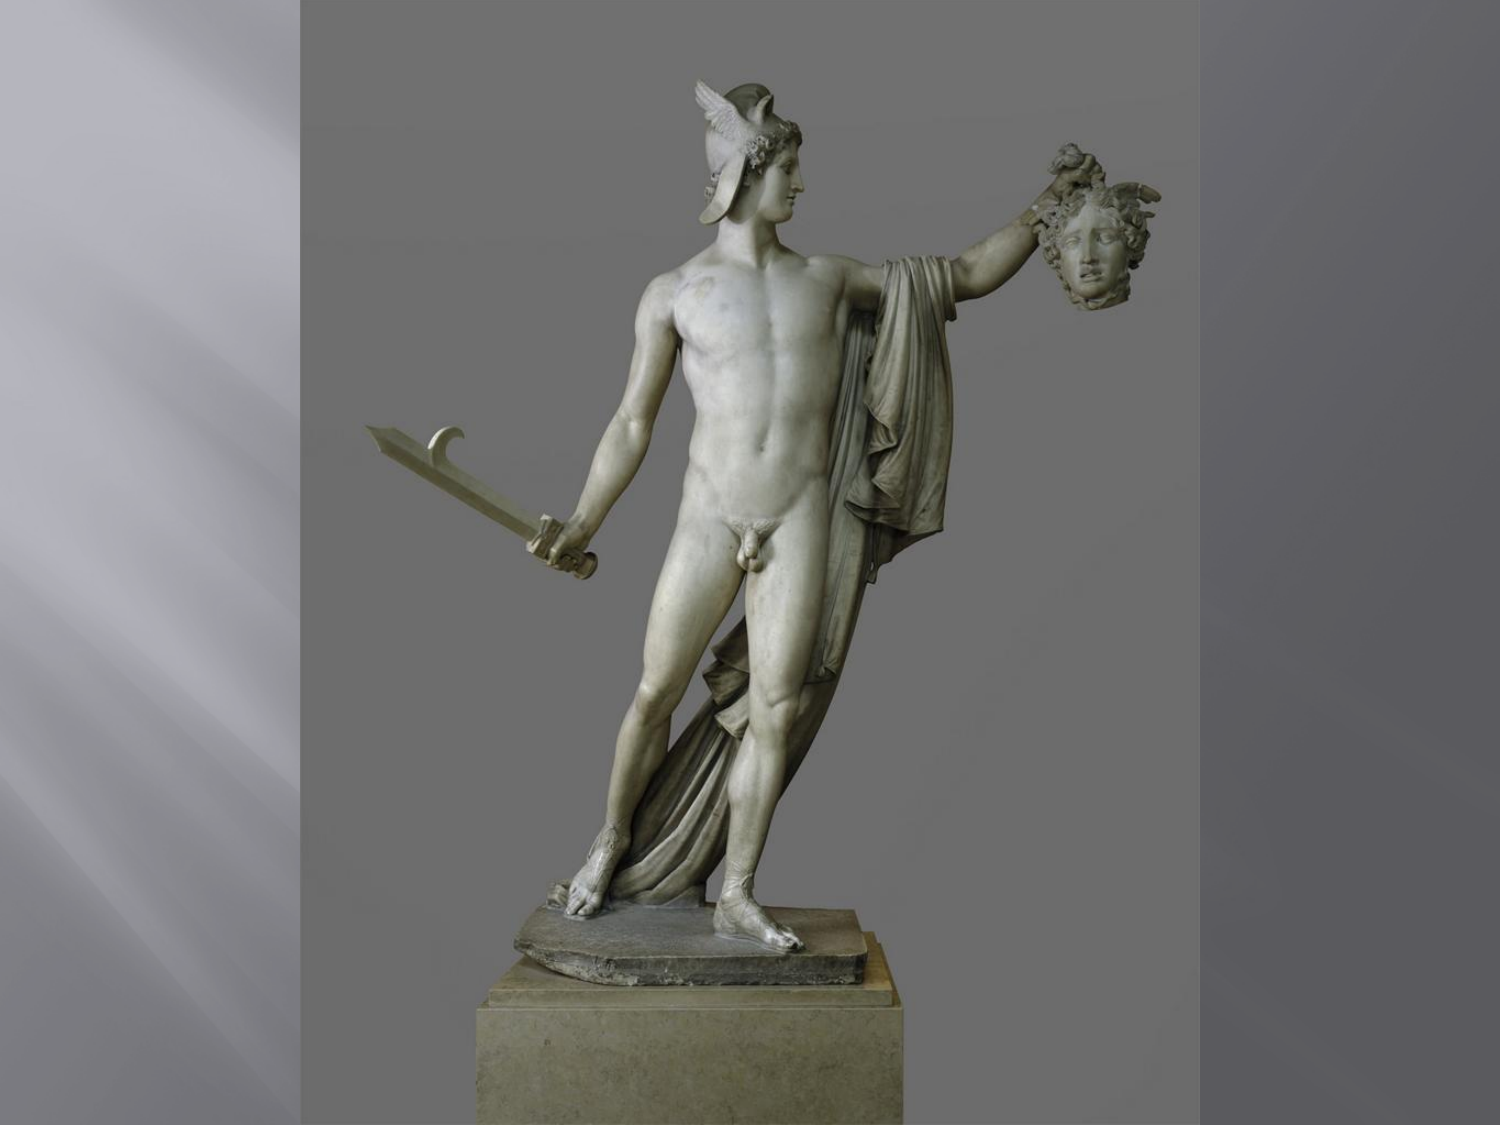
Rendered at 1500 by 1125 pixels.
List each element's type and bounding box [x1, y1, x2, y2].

picture [299, 0, 1201, 1125]
